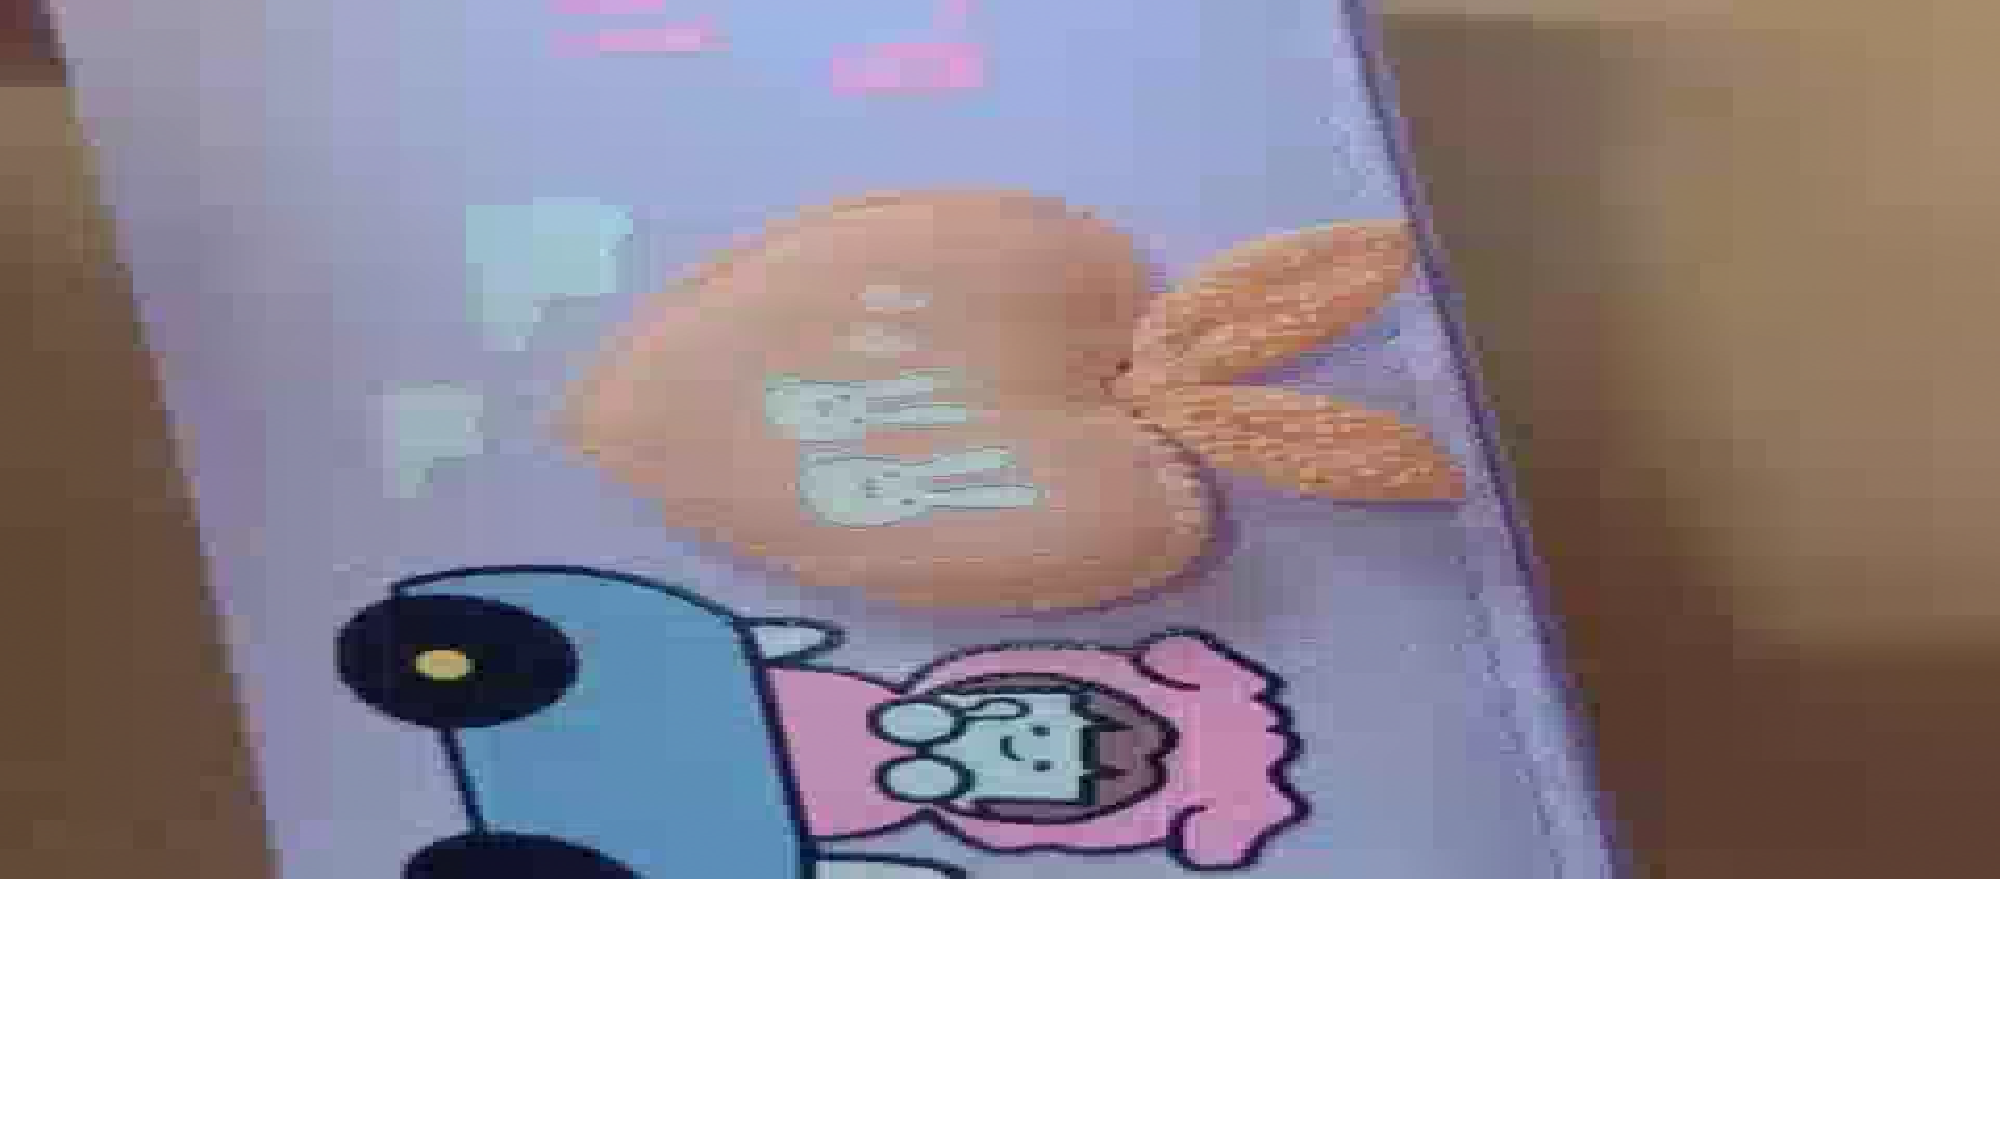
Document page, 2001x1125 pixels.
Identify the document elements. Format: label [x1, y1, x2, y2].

text_box [0, 0, 2000, 880]
